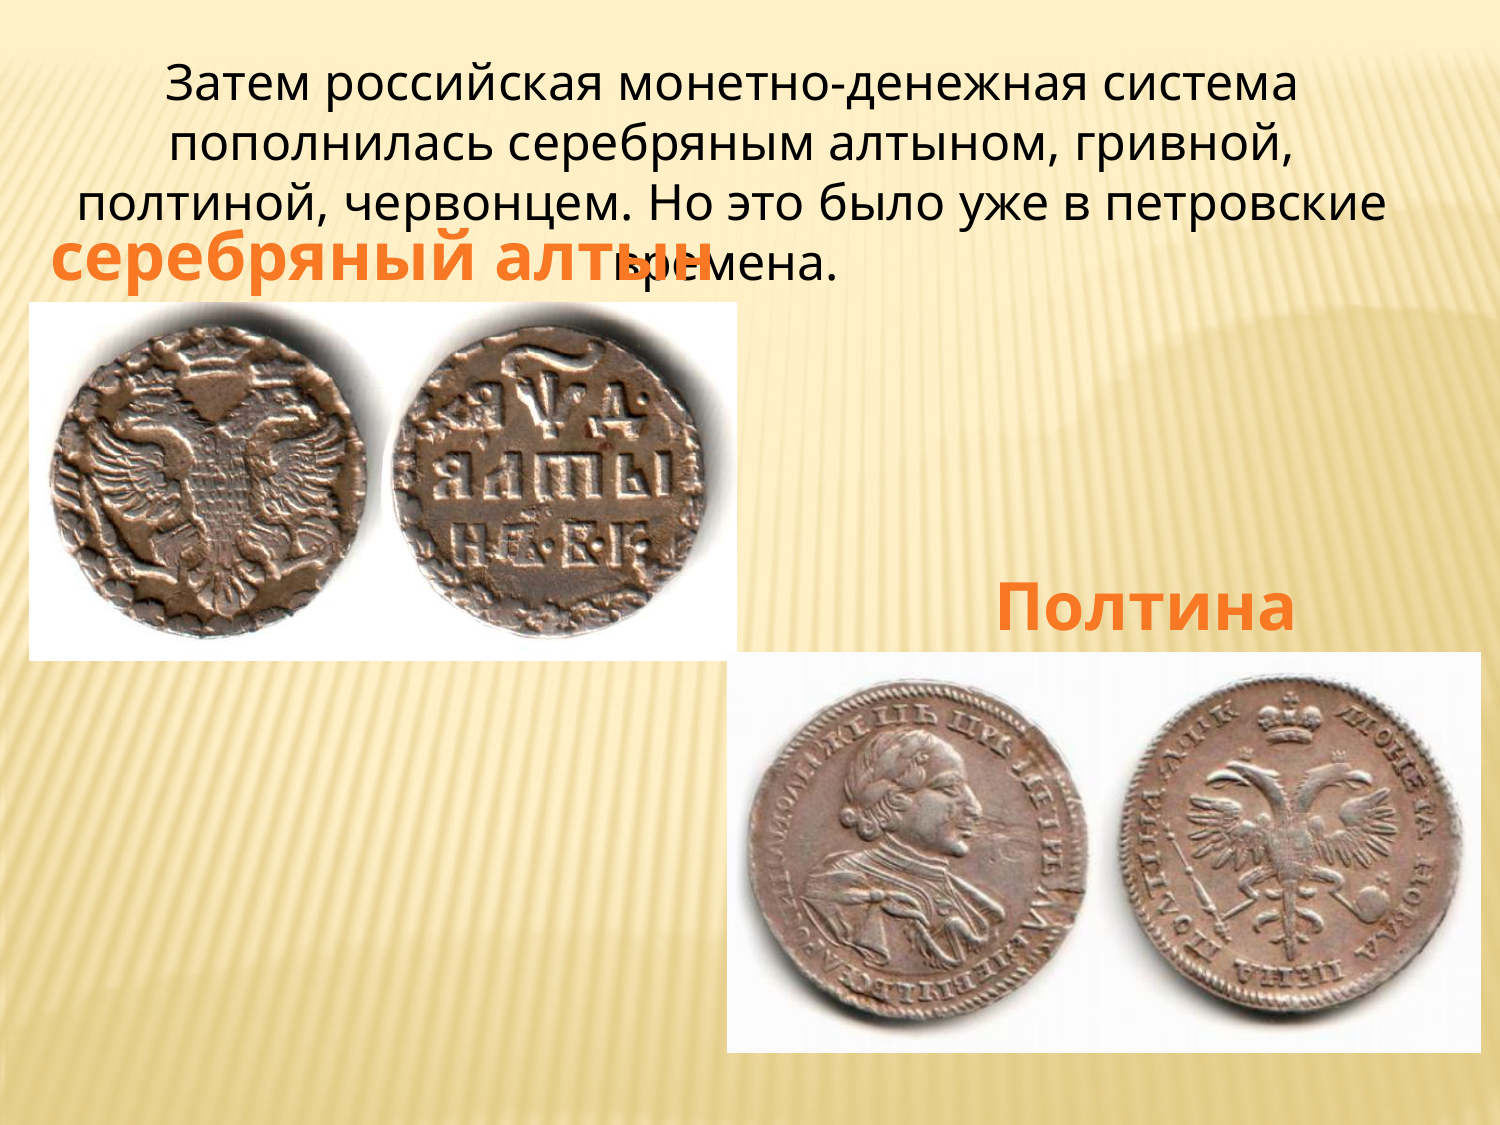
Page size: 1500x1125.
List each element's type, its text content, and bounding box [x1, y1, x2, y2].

text_box Полтина [979, 556, 1313, 650]
picture [29, 302, 1481, 1054]
text_box серебряный алтын [34, 206, 732, 301]
text_box Затем российская монетно-денежная система пополнилась серебряным алтыном, гривной, полтиной, червонцем. Но это было уже в петровские времена. [29, 42, 1436, 298]
